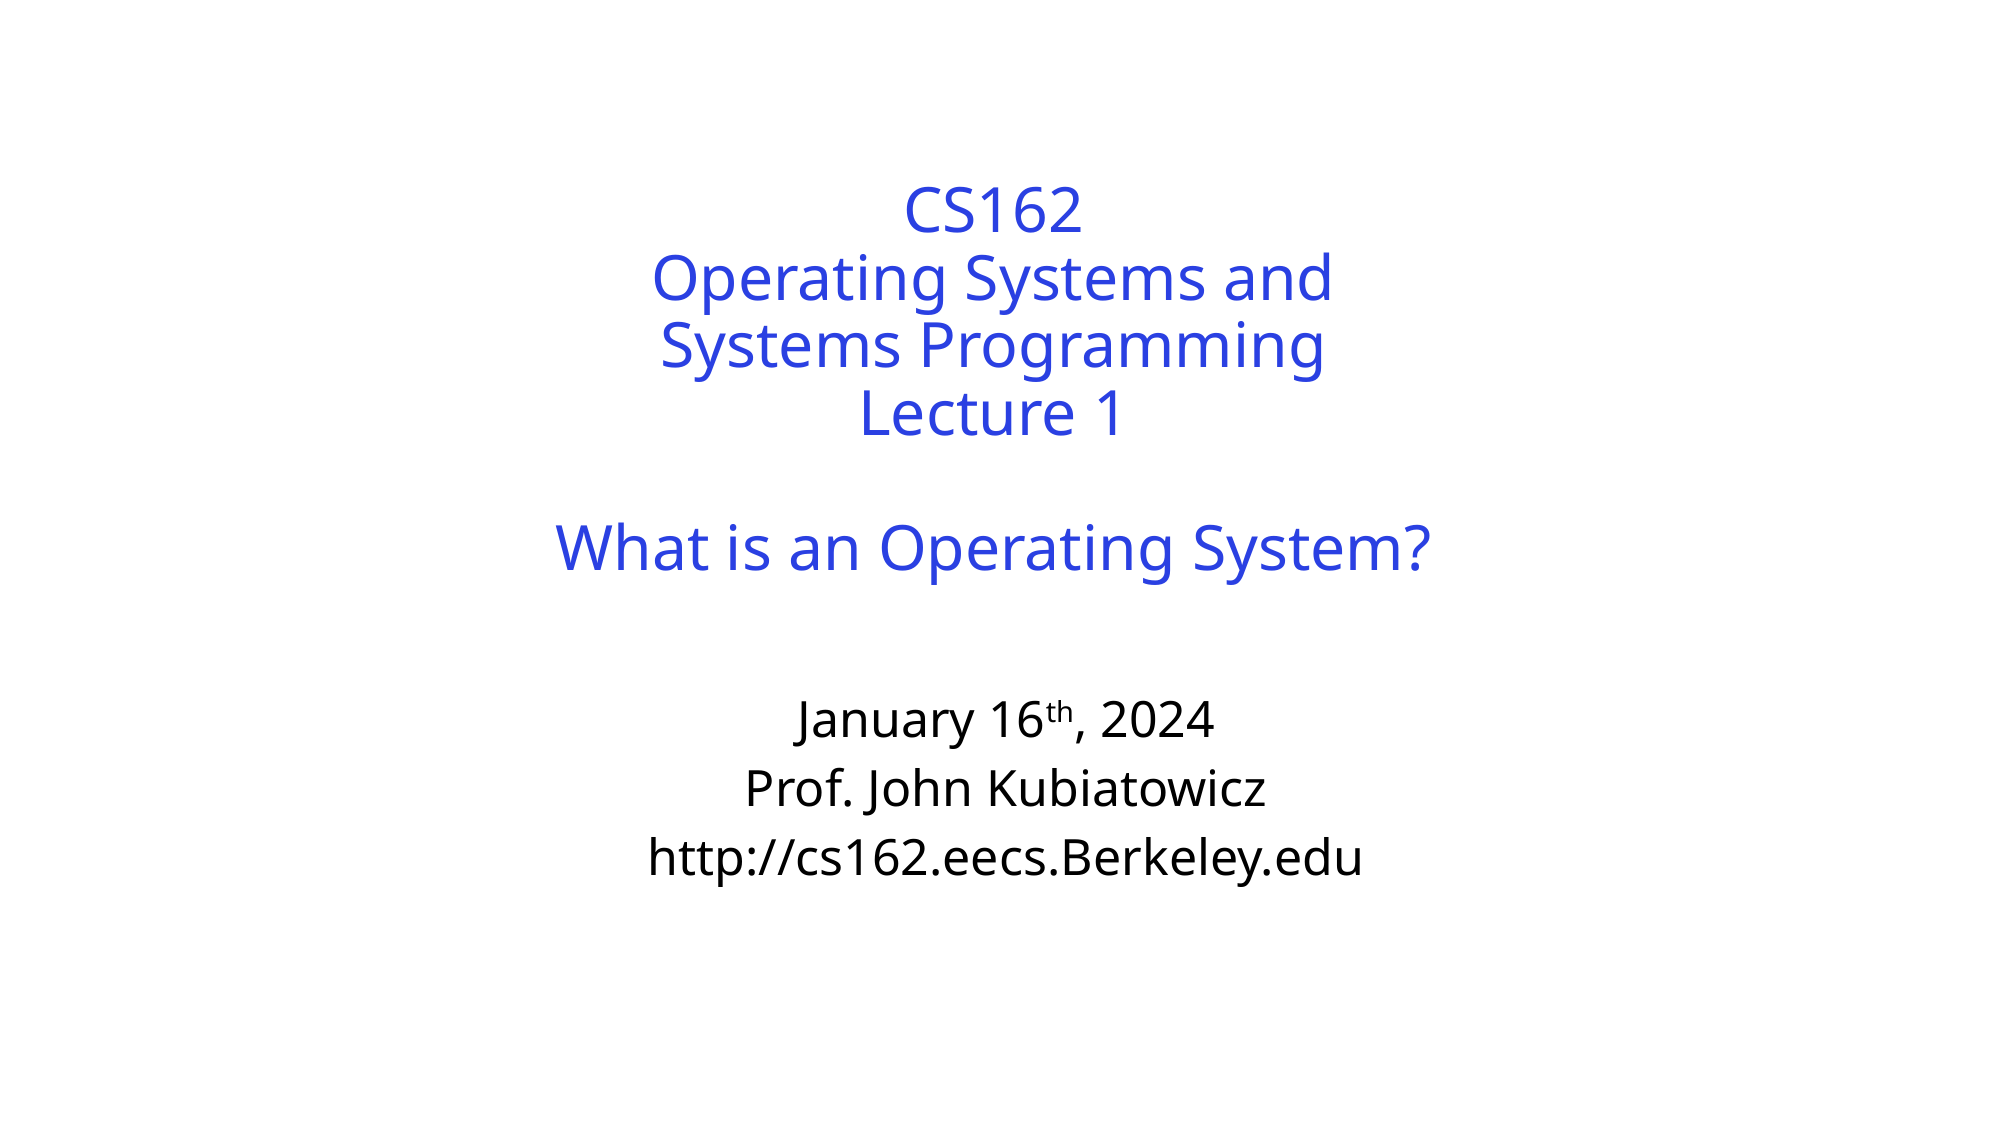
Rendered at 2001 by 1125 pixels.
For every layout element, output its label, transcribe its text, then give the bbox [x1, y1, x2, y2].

title CS162 Operating Systems and Systems Programming Lecture 1 What is an Operating System? [350, 212, 1638, 550]
subtitle January 16th, 2024 Prof. John Kubiatowicz http://cs162.eecs.Berkeley.edu [350, 687, 1663, 925]
